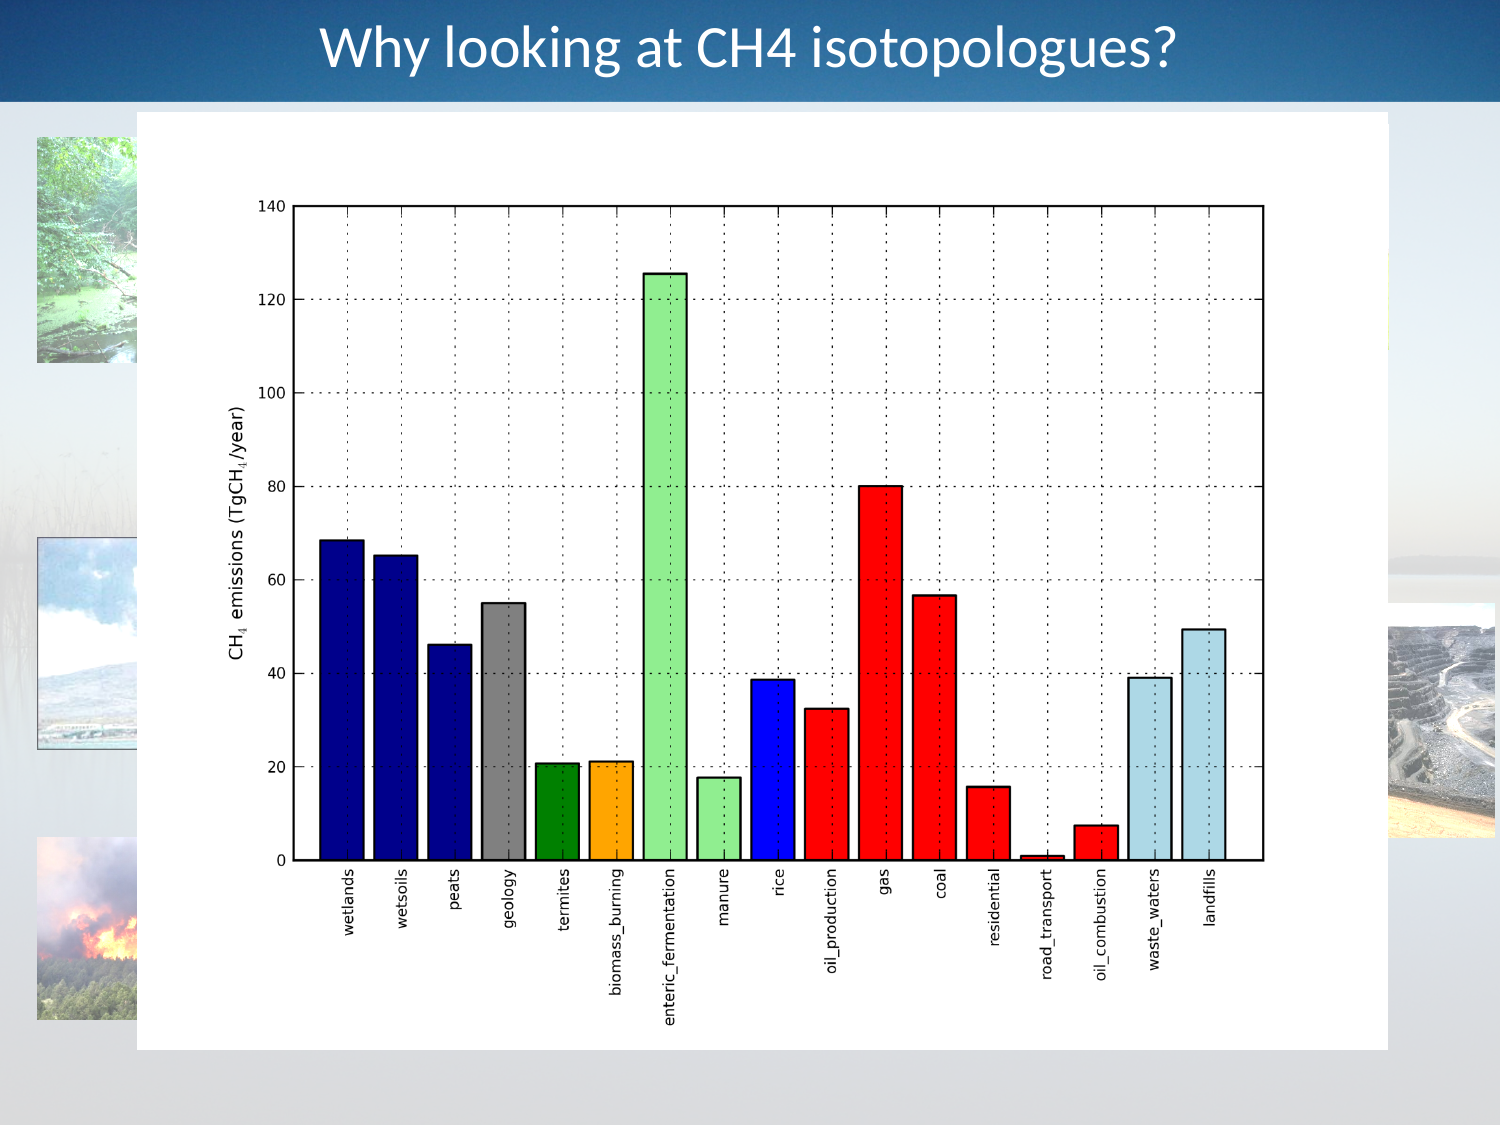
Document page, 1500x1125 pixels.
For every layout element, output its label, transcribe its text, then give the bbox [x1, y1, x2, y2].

picture [37, 112, 1496, 1051]
title Why looking at CH4 isotopologues? [75, 0, 1425, 88]
picture [0, 0, 1500, 101]
